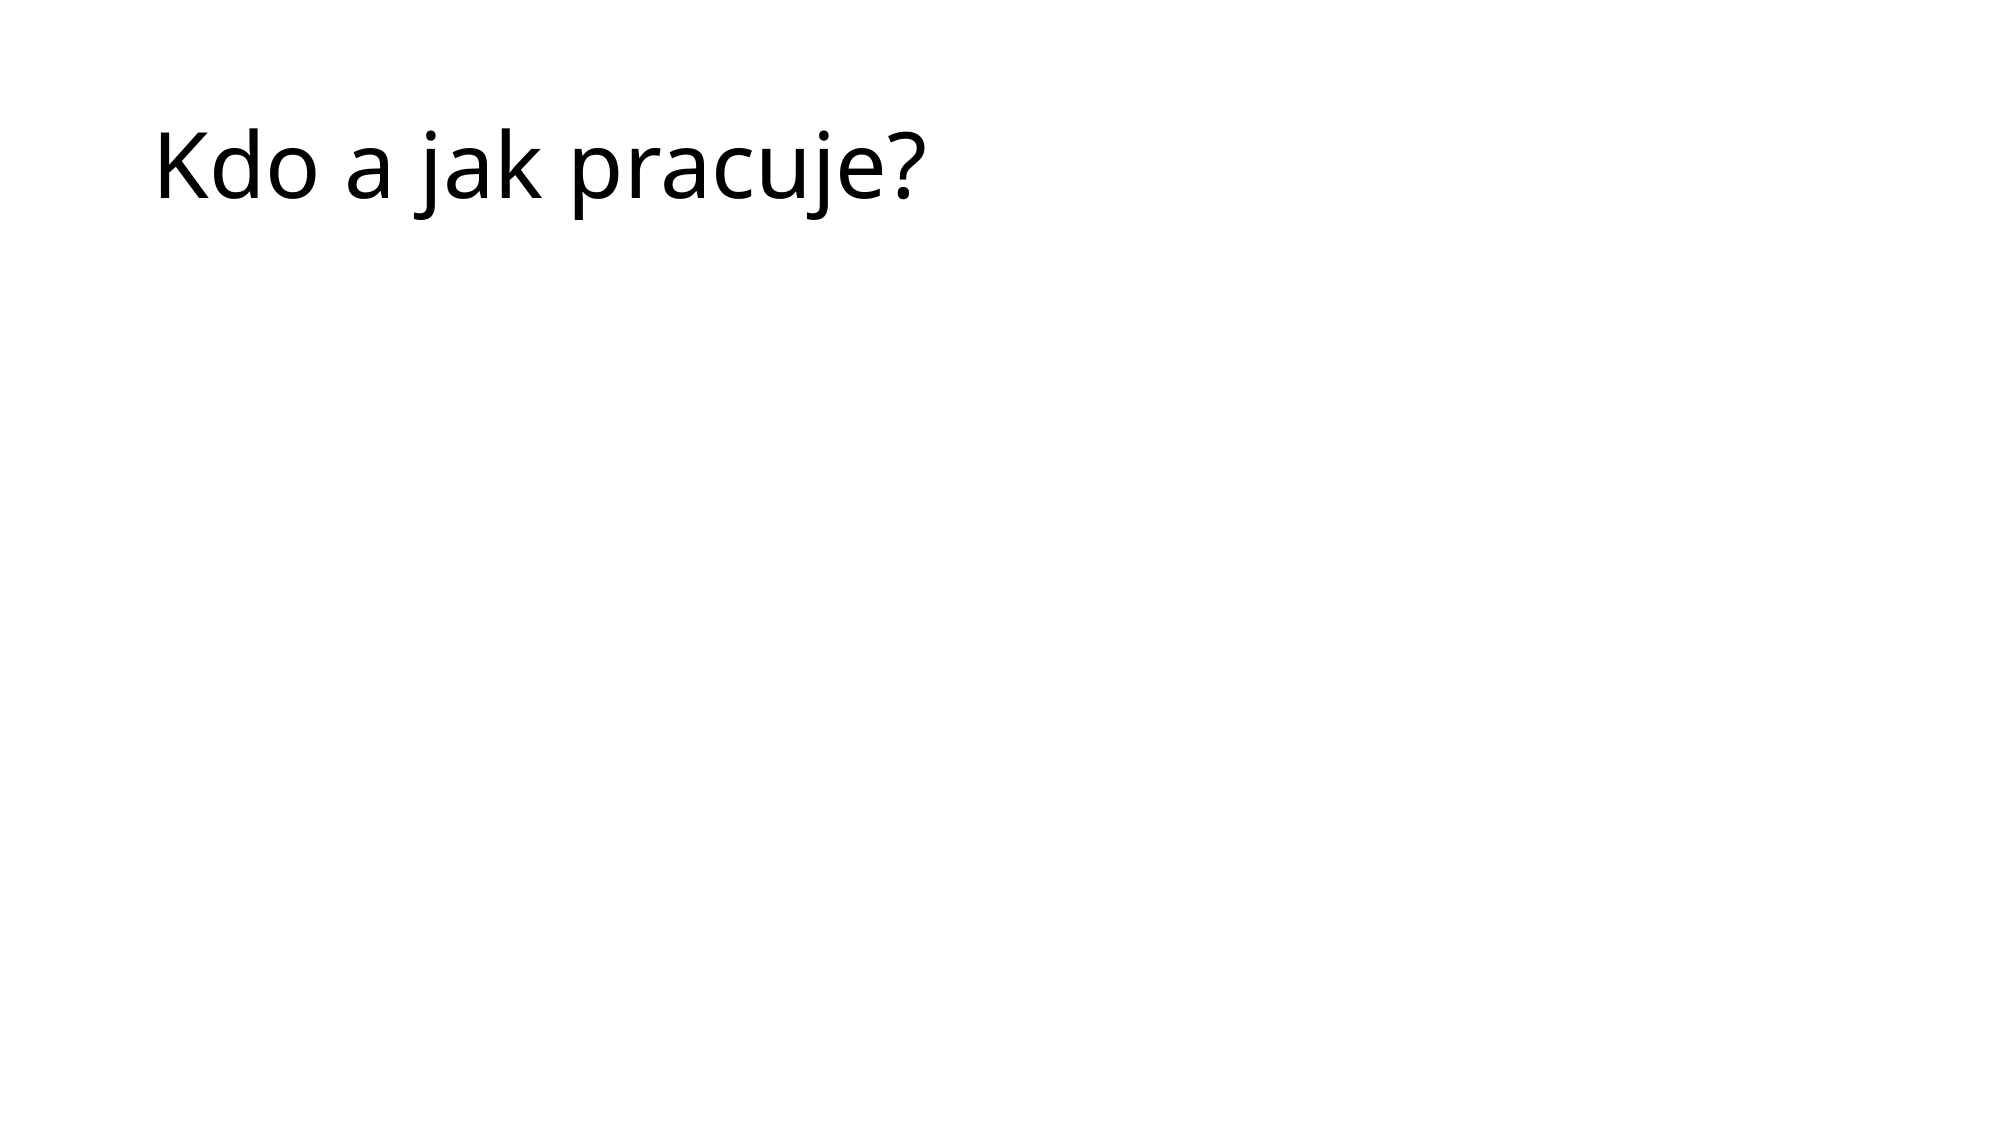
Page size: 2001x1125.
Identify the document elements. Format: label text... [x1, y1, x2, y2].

title Kdo a jak pracuje? [137, 59, 1863, 278]
